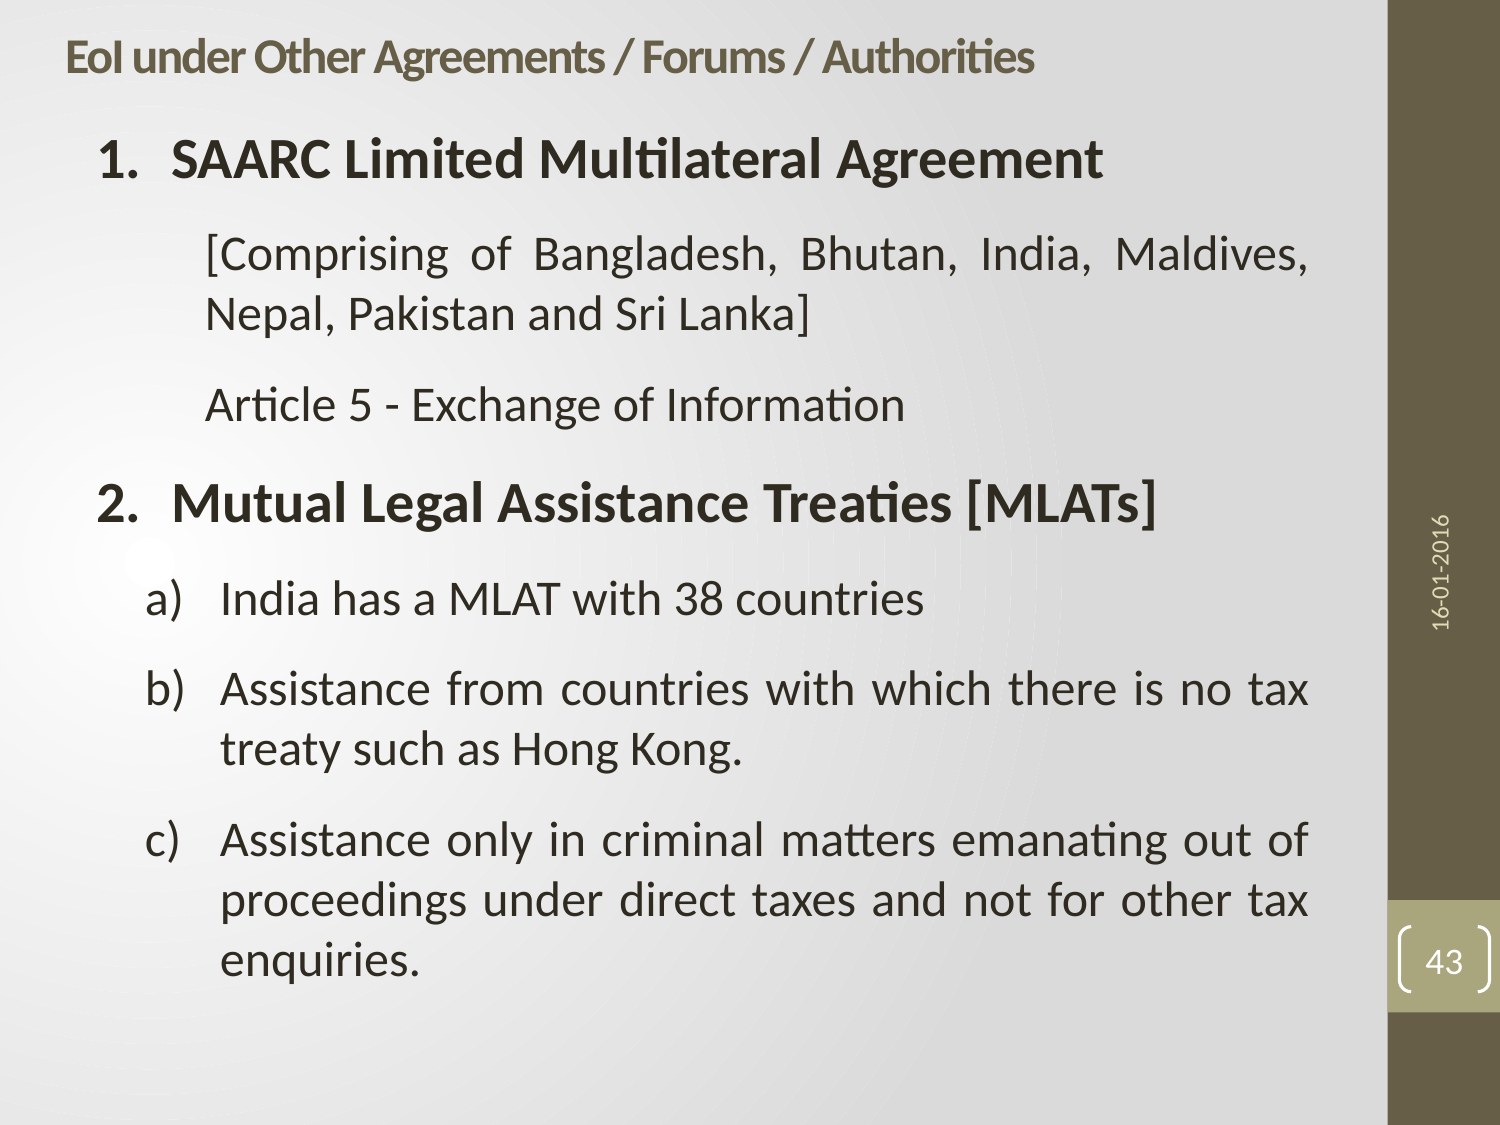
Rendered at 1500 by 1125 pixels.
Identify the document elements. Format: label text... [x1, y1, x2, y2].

title EoI under Other Agreements / Forums / Authorities [50, 7, 1300, 100]
slide_number 43 [1397, 925, 1492, 994]
footer 16-01-2016 [1408, 500, 1469, 889]
list SAARC Limited Multilateral Agreement [Comprising of Bangladesh, Bhutan, India, Maldives, Nepal, Pakistan and Sri Lanka] Article 5 - Exchange of Information Mutual Legal Assistance Treaties [MLATs] India has a MLAT with 38 countries Assistance from countries with which there is no tax treaty such as Hong Kong. Assistance only in criminal matters emanating out of proceedings under direct taxes and not for other tax enquiries. [62, 112, 1325, 988]
